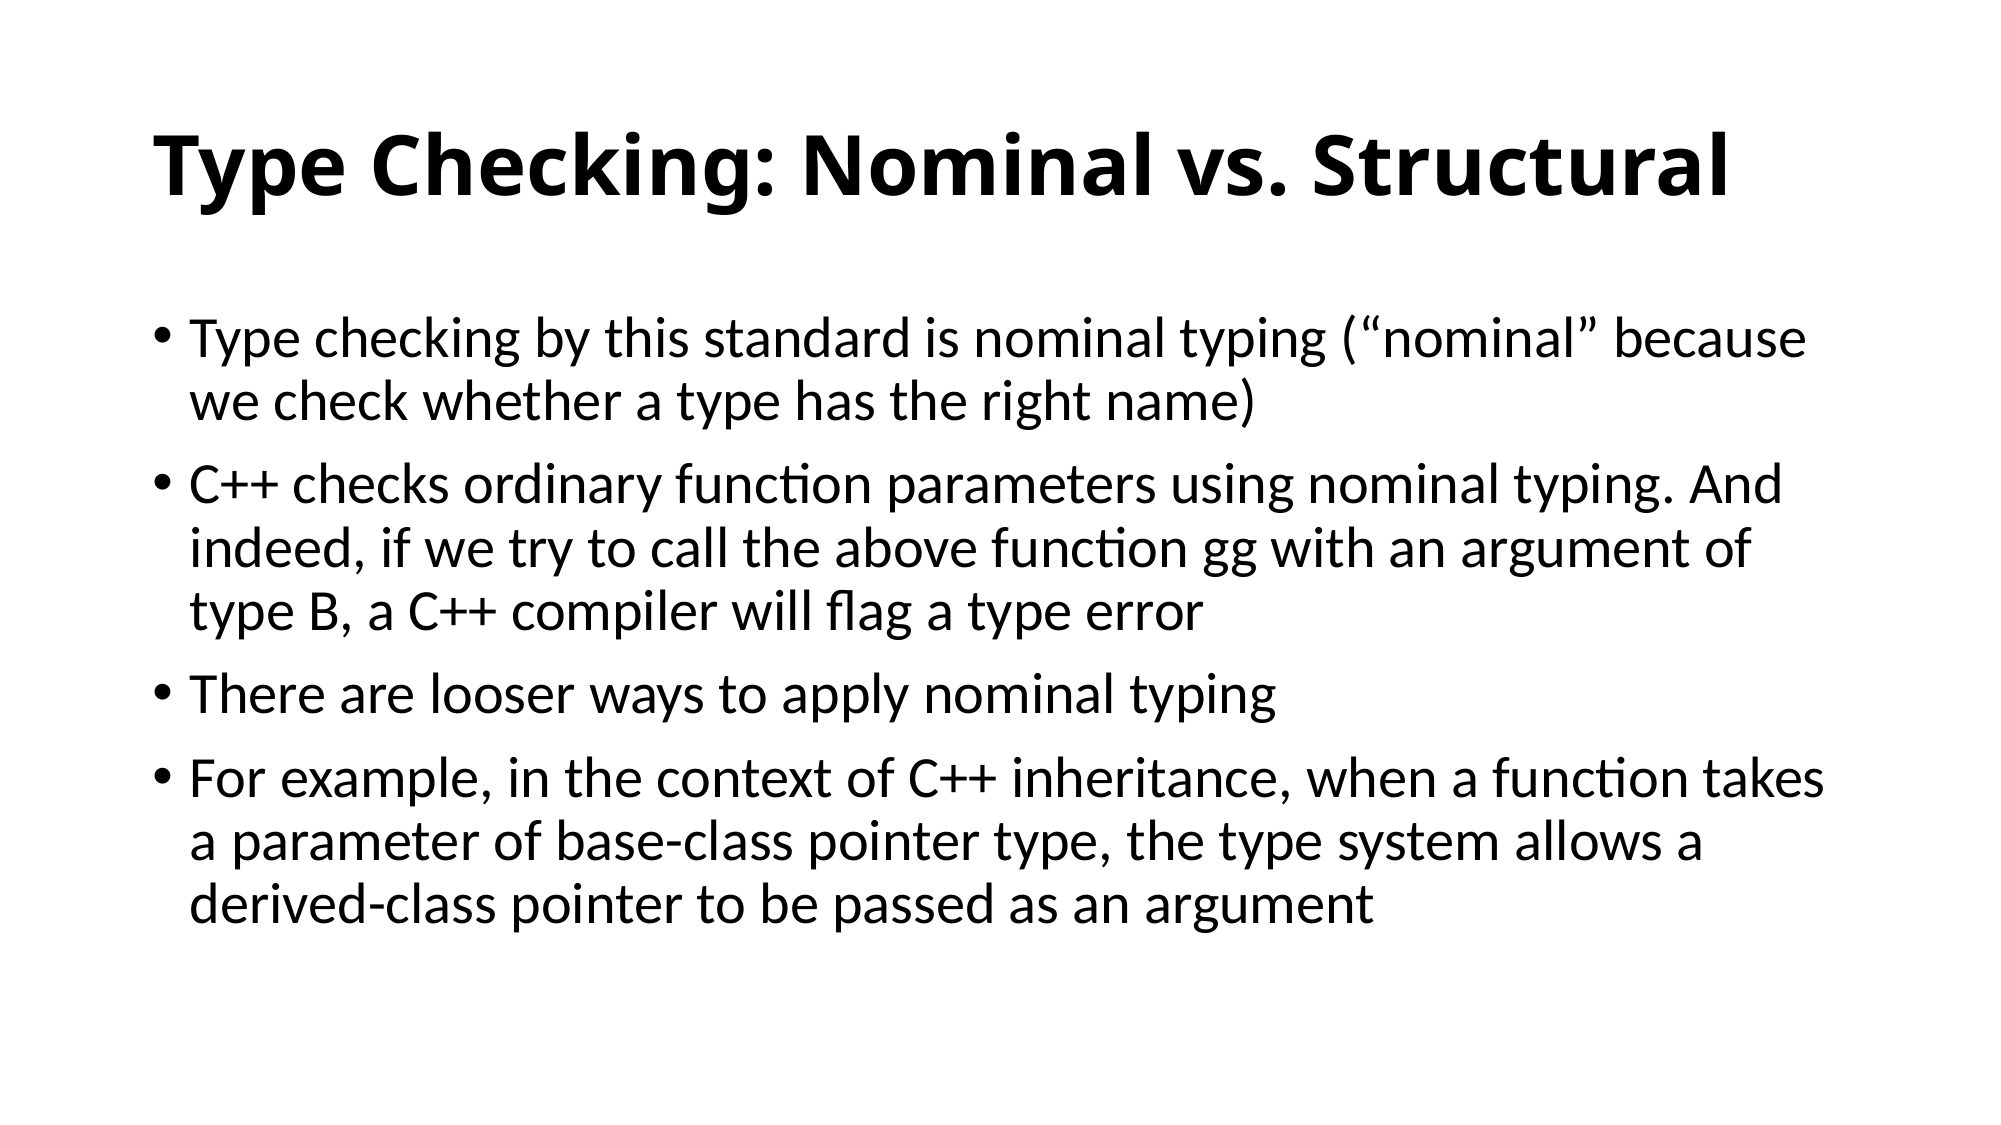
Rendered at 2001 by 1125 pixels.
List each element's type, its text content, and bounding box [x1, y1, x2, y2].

list Type checking by this standard is nominal typing (“nominal” because we check whether a type has the right name) C++ checks ordinary function parameters using nominal typing. And indeed, if we try to call the above function gg with an argument of type B, a C++ compiler will flag a type error There are looser ways to apply nominal typing For example, in the context of C++ inheritance, when a function takes a parameter of base-class pointer type, the type system allows a derived-class pointer to be passed as an argument [137, 299, 1863, 1014]
title Type Checking: Nominal vs. Structural [137, 59, 1863, 278]
